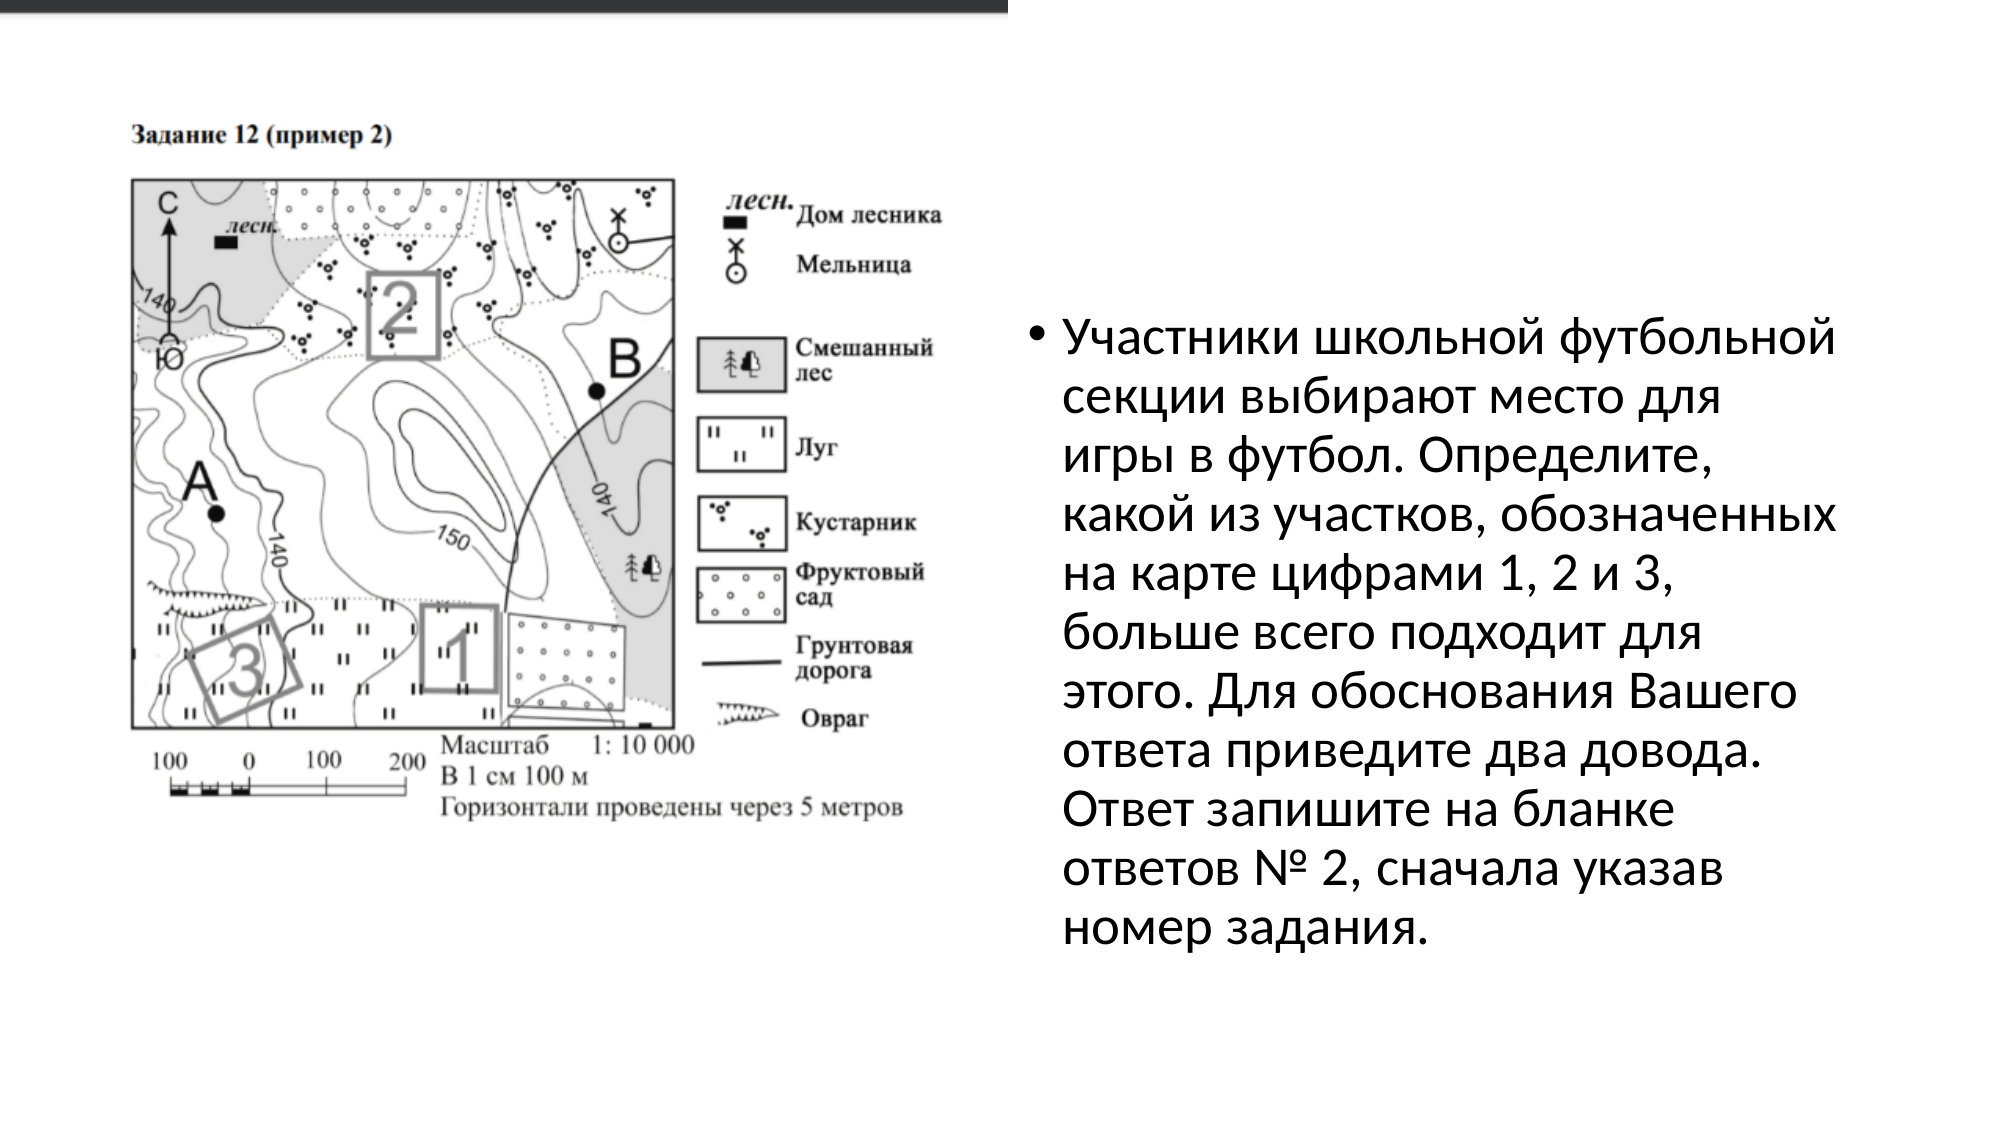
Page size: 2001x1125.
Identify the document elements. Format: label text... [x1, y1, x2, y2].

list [0, 0, 1008, 831]
list Участники школьной футбольной секции выбирают место для игры в футбол. Определите, какой из участков, обозначенных на карте цифрами 1, 2 и 3, больше всего подходит для этого. Для обоснования Вашего ответа приведите два довода. Ответ запишите на бланке ответов № 2, сначала указав номер задания. [1012, 299, 1863, 1014]
